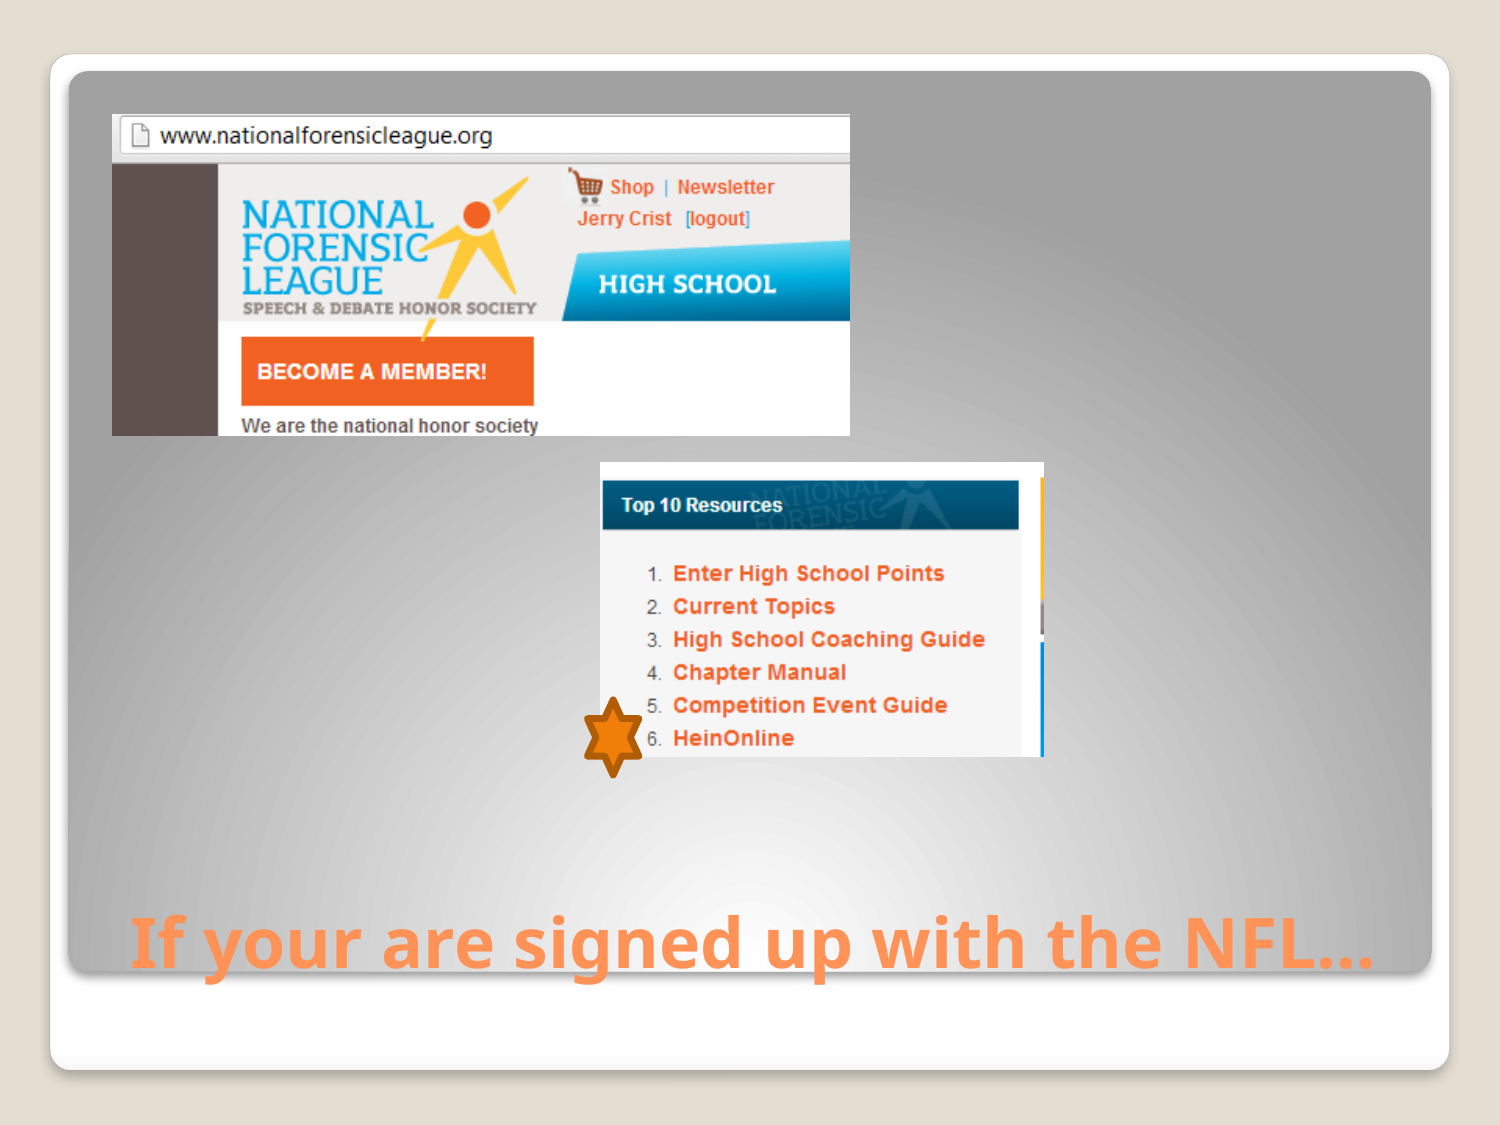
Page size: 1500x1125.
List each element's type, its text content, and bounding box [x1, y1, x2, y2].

picture [764, 274, 776, 294]
picture [599, 462, 1044, 757]
text_box [607, 770, 620, 779]
picture [112, 114, 851, 436]
title If your are signed up with the NFL… [82, 817, 1425, 990]
text_box [584, 715, 593, 760]
